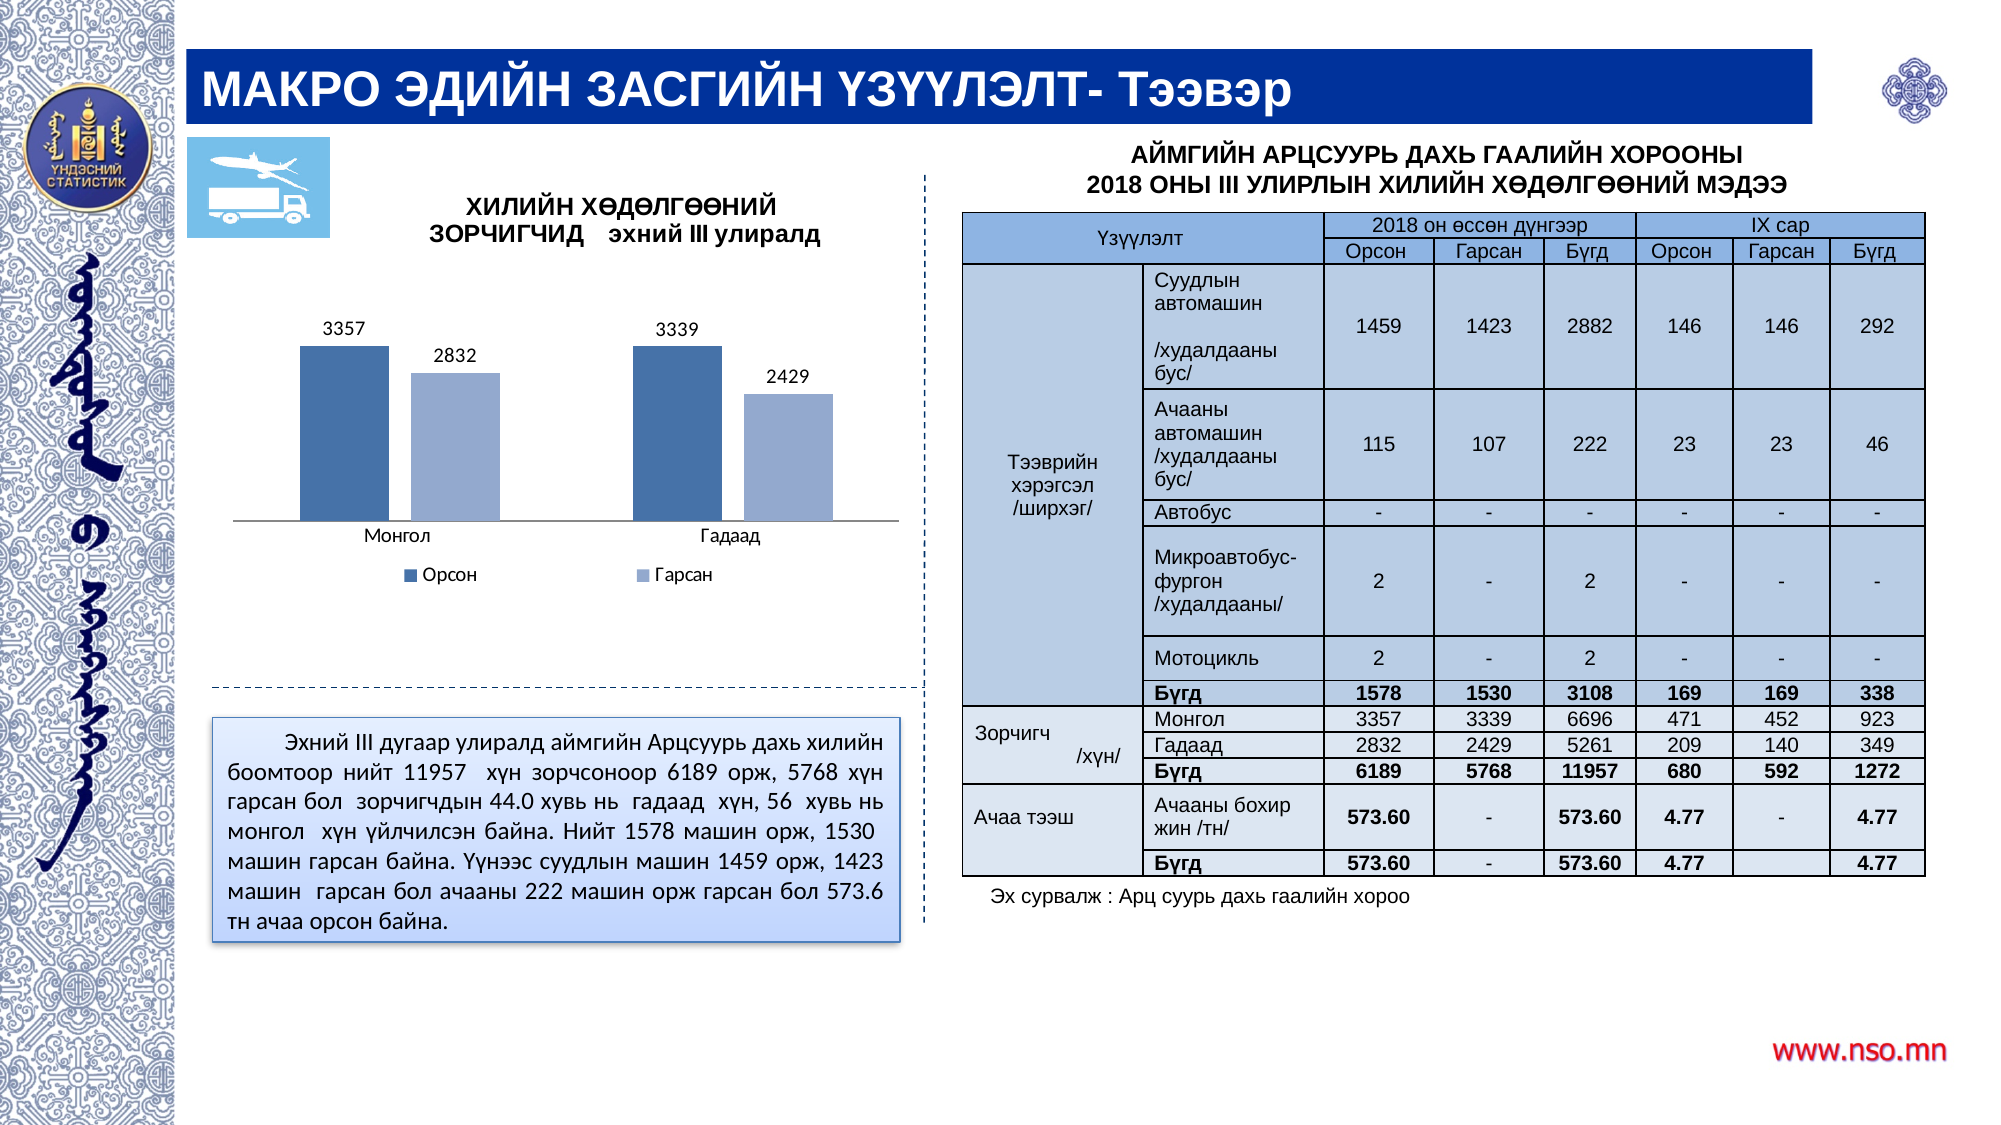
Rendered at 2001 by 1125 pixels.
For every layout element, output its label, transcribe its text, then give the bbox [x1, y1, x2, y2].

table_cell 4.77 [1831, 851, 1924, 875]
table_cell 23 [1637, 390, 1732, 499]
table_cell 573.60 [1325, 785, 1433, 849]
table_cell - [1831, 637, 1924, 680]
table_header IX сар [1637, 213, 1924, 237]
table_cell 338 [1831, 681, 1924, 705]
table_cell 923 [1831, 707, 1924, 731]
table_cell 2 [1545, 527, 1635, 635]
table_cell 115 [1325, 390, 1433, 499]
table_cell - [1435, 527, 1543, 635]
table_cell - [1831, 501, 1924, 525]
text_box Эхний III дугаар улиралд аймгийн Арцсуурь дахь хилийн боомтоор нийт 11957 хүн зорчсоноор 6189 орж, 5768 хүн гарсан бол зорчигчдын 44.0 хувь нь гадаад хүн, 56 хувь нь монгол хүн үйлчилсэн байна. Нийт 1578 машин орж, 1530 машин гарсан байна. Үүнээс суудлын машин 1459 орж, 1423 машин гарсан бол ачааны 222 машин орж гарсан бол 573.6 тн ачаа орсон байна. [212, 717, 901, 943]
table_cell - [1435, 637, 1543, 680]
table_cell Мотоцикль [1144, 637, 1323, 680]
table_cell Бүгд [1144, 851, 1323, 875]
table_cell 592 [1734, 759, 1829, 783]
table_cell - [1734, 527, 1829, 635]
table_cell Суудлын автомашин /худалдааны бус/ [1144, 265, 1323, 388]
table_cell 680 [1637, 759, 1732, 783]
table_cell - [1637, 501, 1732, 525]
table_cell Бүгд [1144, 681, 1323, 705]
table_cell Гадаад [1144, 733, 1323, 757]
table_cell 11957 [1545, 759, 1635, 783]
table_cell 2 [1325, 527, 1433, 635]
table_cell 2429 [1435, 733, 1543, 757]
table_cell Орсон [1637, 239, 1732, 263]
table_cell 573.60 [1325, 851, 1433, 875]
table_cell 146 [1637, 265, 1732, 388]
table_cell 573.60 [1545, 785, 1635, 849]
table_cell Микроавтобус-фургон /худалдааны/ [1144, 527, 1323, 635]
text_box Эх сурвалж : Арц суурь дахь гаалийн хороо [974, 877, 1513, 916]
table_cell 169 [1734, 681, 1829, 705]
table_cell 5768 [1435, 759, 1543, 783]
table_cell 23 [1734, 390, 1829, 499]
table_cell - [1734, 637, 1829, 680]
table_cell 471 [1637, 707, 1732, 731]
table_cell 6696 [1545, 707, 1635, 731]
table_cell Зорчигч /хүн/ [963, 707, 1142, 783]
text_box МАКРО ЭДИЙН ЗАСГИЙН ҮЗҮҮЛЭЛТ- Тээвэр [186, 49, 1813, 124]
table_cell [1734, 851, 1829, 875]
table_cell Ачааны автомашин /худалдааны бус/ [1144, 390, 1323, 499]
table_cell 1272 [1831, 759, 1924, 783]
table_cell 1459 [1325, 265, 1433, 388]
table_cell Автобус [1144, 501, 1323, 525]
chart [187, 137, 901, 626]
table_cell 222 [1545, 390, 1635, 499]
table_cell Гарсан [1734, 239, 1829, 263]
table_cell - [1637, 637, 1732, 680]
table_cell 2 [1325, 637, 1433, 680]
table_cell 5261 [1545, 733, 1635, 757]
table_cell 2 [1545, 637, 1635, 680]
table_cell 6189 [1325, 759, 1433, 783]
table_cell - [1325, 501, 1433, 525]
table_cell 2832 [1325, 733, 1433, 757]
table_cell Ачаа тээш [963, 785, 1142, 850]
table_cell 573.60 [1545, 851, 1635, 875]
table_cell 452 [1734, 707, 1829, 731]
table_cell Тээврийн хэрэгсэл /ширхэг/ [963, 265, 1142, 705]
table_cell 3108 [1545, 681, 1635, 705]
table_cell - [1734, 785, 1829, 849]
table_cell Бүгд [1831, 239, 1924, 263]
table_cell 46 [1831, 390, 1924, 499]
table_cell Бүгд [1144, 759, 1323, 783]
table_cell - [1734, 501, 1829, 525]
table_cell - [1545, 501, 1635, 525]
table_cell 169 [1637, 681, 1732, 705]
table_header 2018 он өссөн дүнгээр [1325, 213, 1635, 237]
table_cell 209 [1637, 733, 1732, 757]
picture [0, 0, 2001, 1125]
table_header Үзүүлэлт [963, 213, 1323, 263]
table_cell 146 [1734, 265, 1829, 388]
table_cell - [1435, 851, 1543, 875]
table_cell 107 [1435, 390, 1543, 499]
table_cell 140 [1734, 733, 1829, 757]
table_cell 3339 [1435, 707, 1543, 731]
table_cell 2882 [1545, 265, 1635, 388]
table_cell - [1637, 527, 1732, 635]
table_cell 4.77 [1637, 851, 1732, 875]
text_box АЙМГИЙН АРЦСУУРЬ ДАХЬ ГААЛИЙН ХОРООНЫ 2018 ОНЫ III УЛИРЛЫН ХИЛИЙН ХӨДӨЛГӨӨНИЙ МЭДЭЭ [962, 131, 1913, 207]
table_cell Гарсан [1435, 239, 1543, 263]
table_cell [963, 850, 1142, 875]
table_cell 349 [1831, 733, 1924, 757]
table_cell 3357 [1325, 707, 1433, 731]
table_cell 1578 [1325, 681, 1433, 705]
table_cell - [1435, 785, 1543, 849]
table_cell - [1831, 527, 1924, 635]
table_cell Монгол [1144, 707, 1323, 731]
table_cell 4.77 [1637, 785, 1732, 849]
table_cell 4.77 [1831, 785, 1924, 849]
table_cell Орсон [1325, 239, 1433, 263]
table_cell 292 [1831, 265, 1924, 388]
table_cell - [1435, 501, 1543, 525]
table_cell Бүгд [1545, 239, 1635, 263]
table_cell 1530 [1435, 681, 1543, 705]
table_cell Ачааны бохир жин /тн/ [1144, 785, 1323, 849]
table_cell 1423 [1435, 265, 1543, 388]
